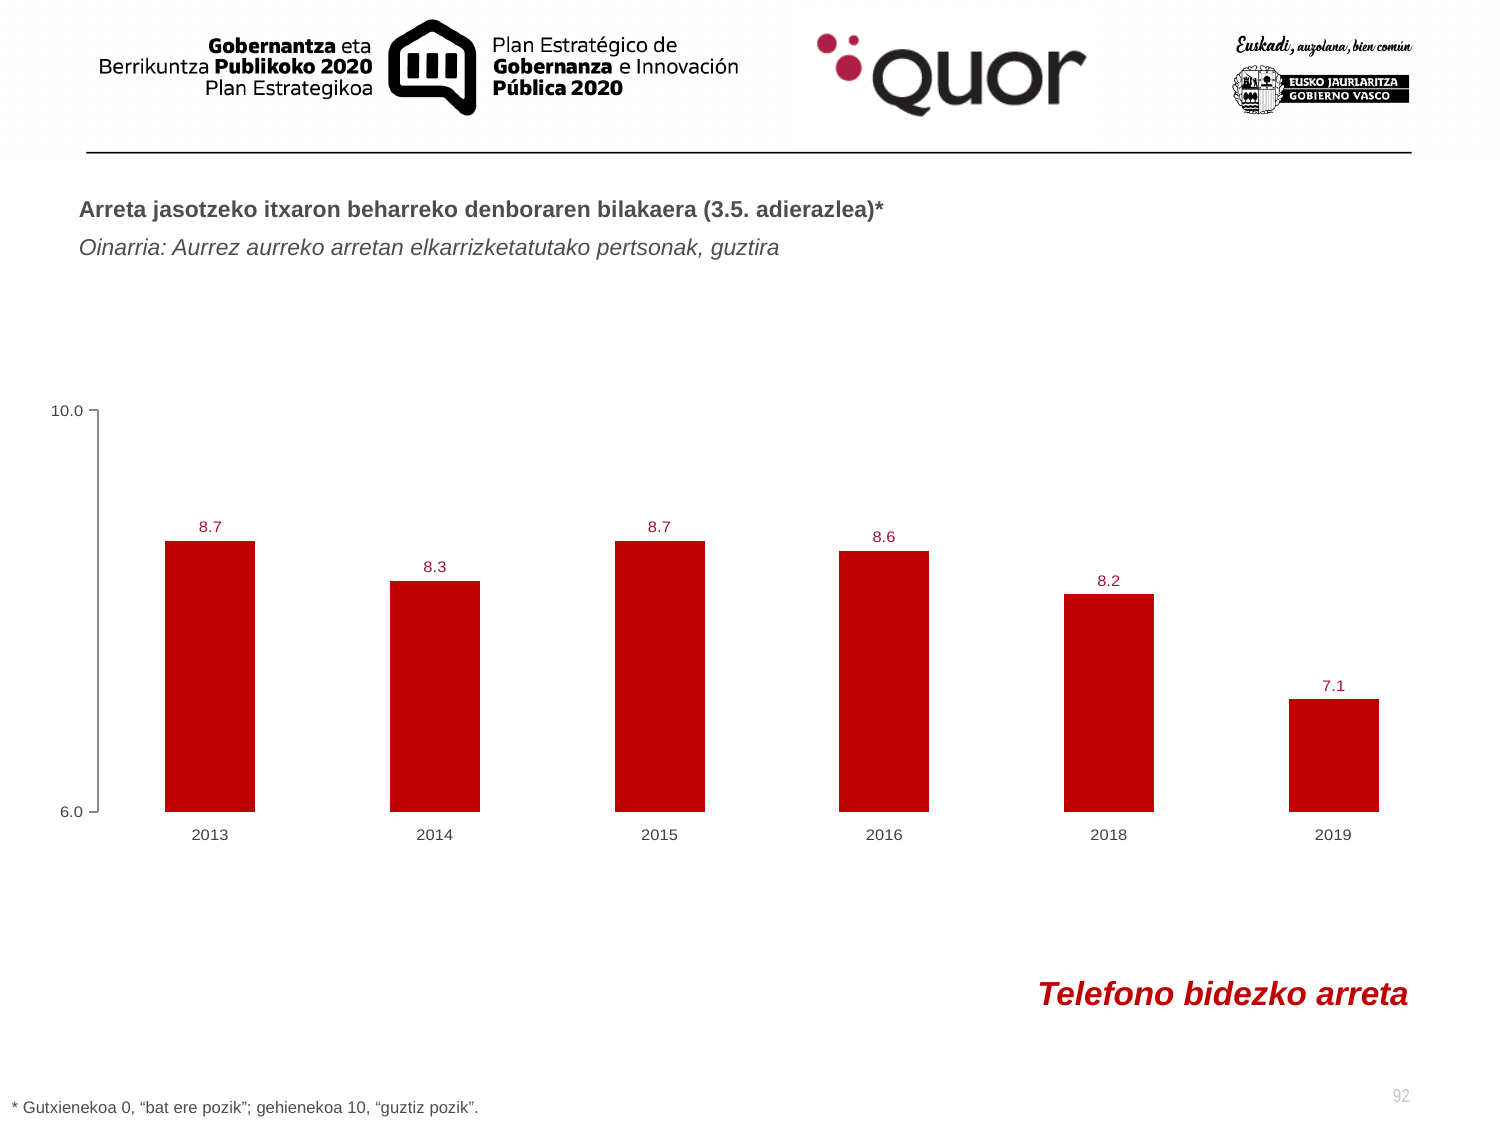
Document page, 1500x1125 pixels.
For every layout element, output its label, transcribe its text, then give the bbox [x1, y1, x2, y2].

text_box * Gutxienekoa 0, “bat ere pozik”; gehienekoa 10, “guztiz pozik”. [0, 1089, 1349, 1125]
text_box Telefono bidezko arreta [706, 966, 1424, 1019]
text_box Arreta jasotzeko itxaron beharreko denboraren bilakaera (3.5. adierazlea)* Oinarria: Aurrez aurreko arretan elkarrizketatutako pertsonak, guztira [72, 177, 1424, 268]
chart [50, 401, 1447, 844]
slide_number 92 [1305, 1074, 1425, 1117]
picture [0, 0, 1500, 160]
